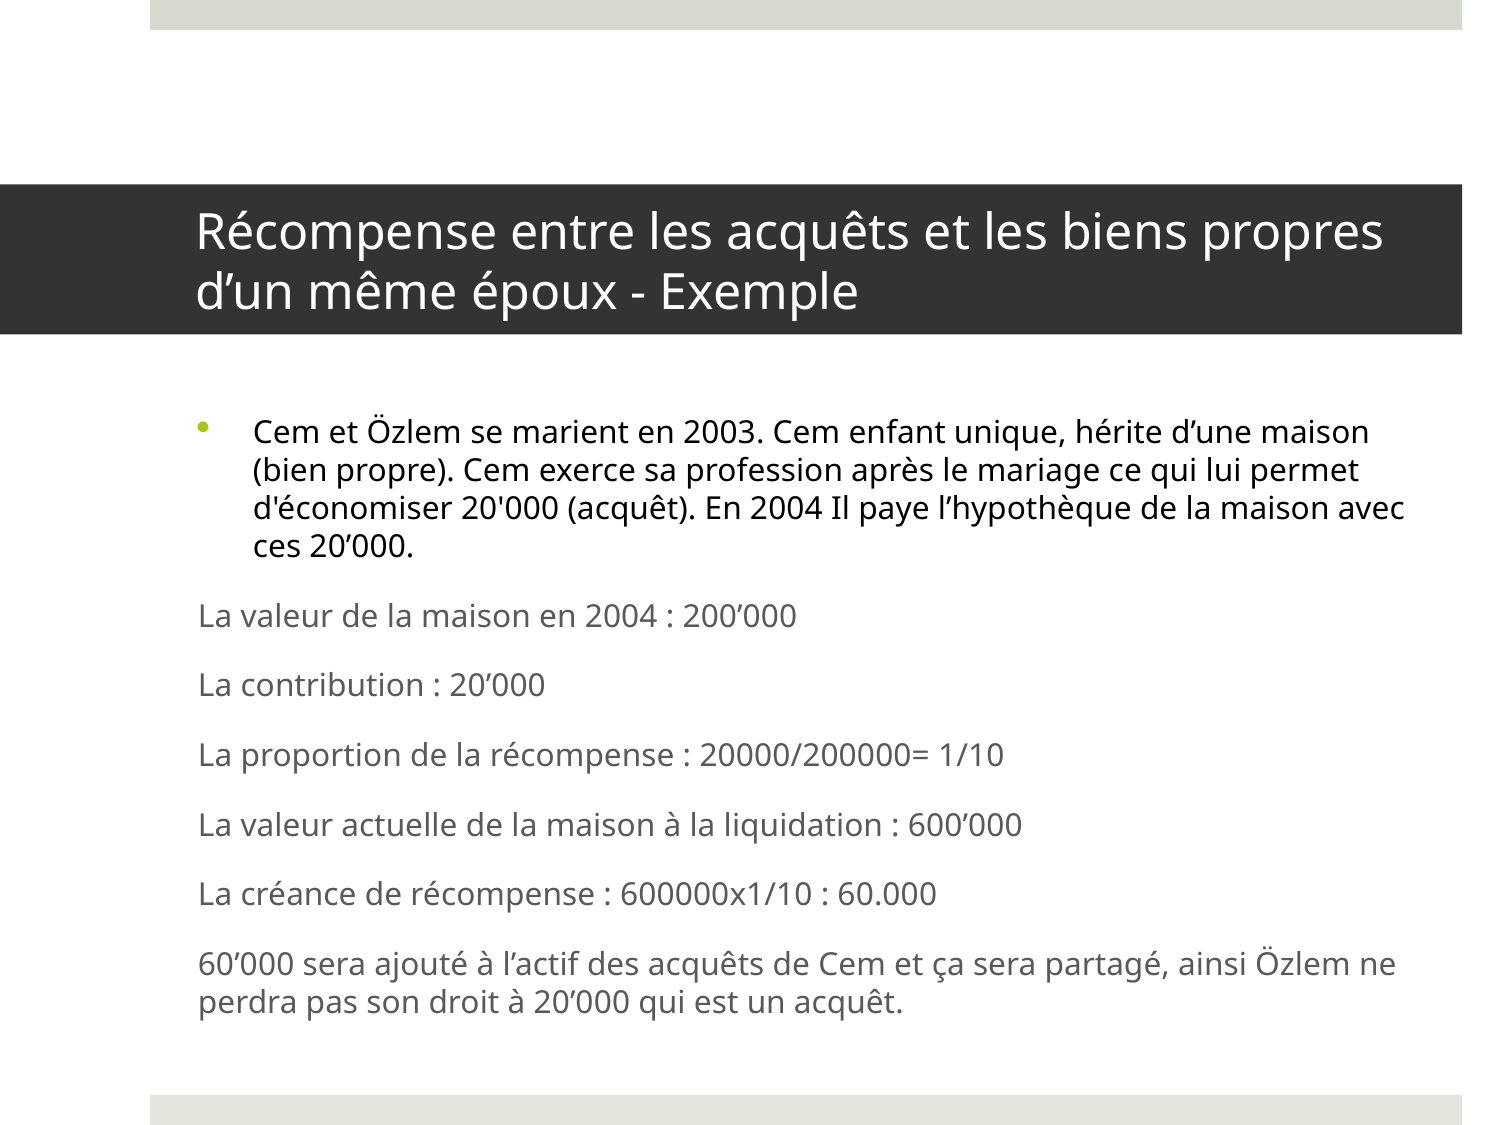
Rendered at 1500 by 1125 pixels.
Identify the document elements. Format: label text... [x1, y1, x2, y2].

title Récompense entre les acquêts et les biens propres d’un même époux - Exemple [0, 184, 1463, 335]
list Cem et Özlem se marient en 2003. Cem enfant unique, hérite d’une maison (bien propre). Cem exerce sa profession après le mariage ce qui lui permet d'économiser 20'000 (acquêt). En 2004 Il paye l’hypothèque de la maison avec ces 20’000. La valeur de la maison en 2004 : 200’000 La contribution : 20’000 La proportion de la récompense : 20000/200000= 1/10 La valeur actuelle de la maison à la liquidation : 600’000 La créance de récompense : 600000x1/10 : 60.000 60’000 sera ajouté à l’actif des acquêts de Cem et ça sera partagé, ainsi Özlem ne perdra pas son droit à 20’000 qui est un acquêt. [182, 334, 1432, 1028]
